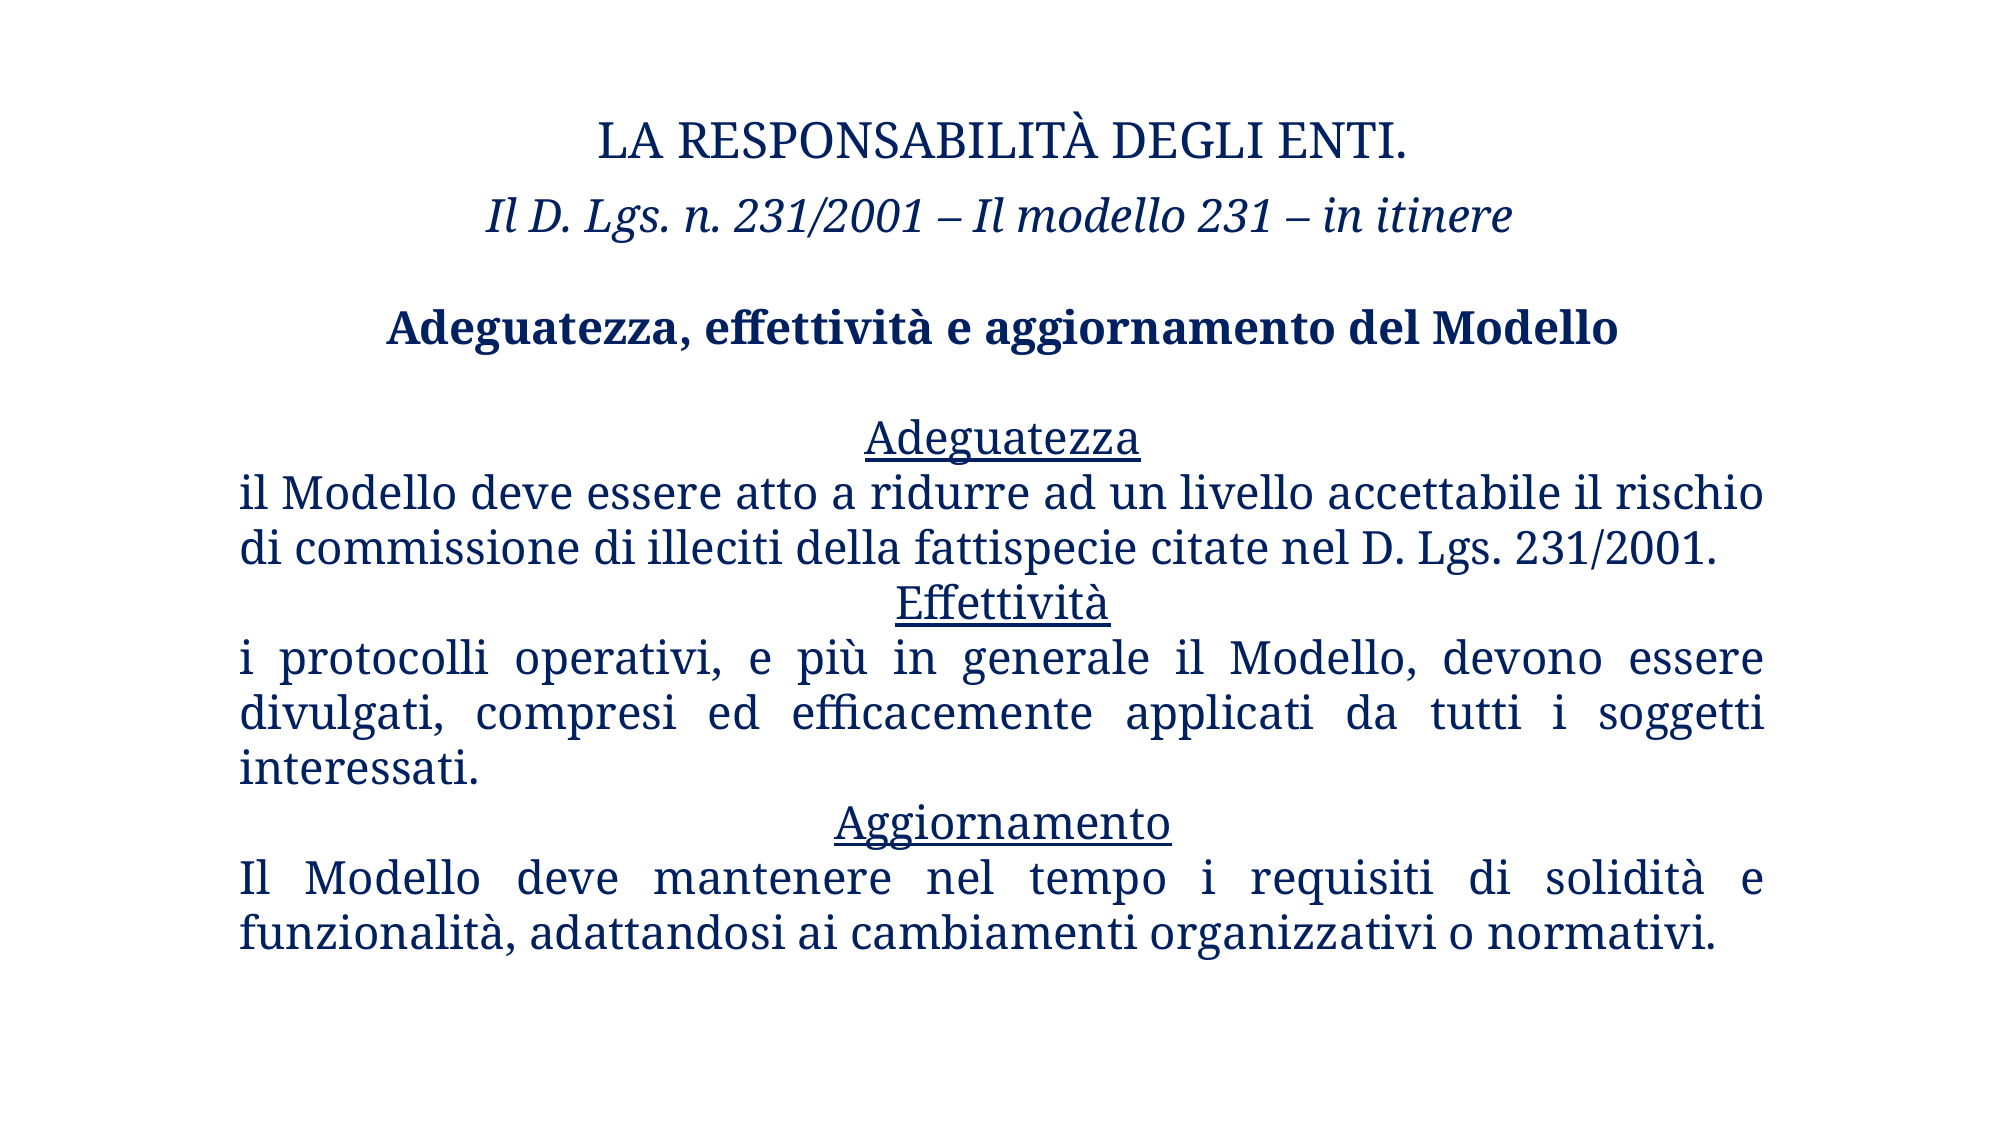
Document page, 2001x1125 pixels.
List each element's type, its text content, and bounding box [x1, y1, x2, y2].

text_box Il D. Lgs. n. 231/2001 – Il modello 231 – in itinere [221, 179, 1779, 250]
title La responsabilità degli enti. [225, 112, 1782, 174]
text_box Adeguatezza, effettività e aggiornamento del Modello Adeguatezza il Modello deve essere atto a ridurre ad un livello accettabile il rischio di commissione di illeciti della fattispecie citate nel D. Lgs. 231/2001. Effettività i protocolli operativi, e più in generale il Modello, devono essere divulgati, compresi ed efficacemente applicati da tutti i soggetti interessati. Aggiornamento Il Modello deve mantenere nel tempo i requisiti di solidità e funzionalità, adattandosi ai cambiamenti organizzativi o normativi. [225, 291, 1782, 967]
